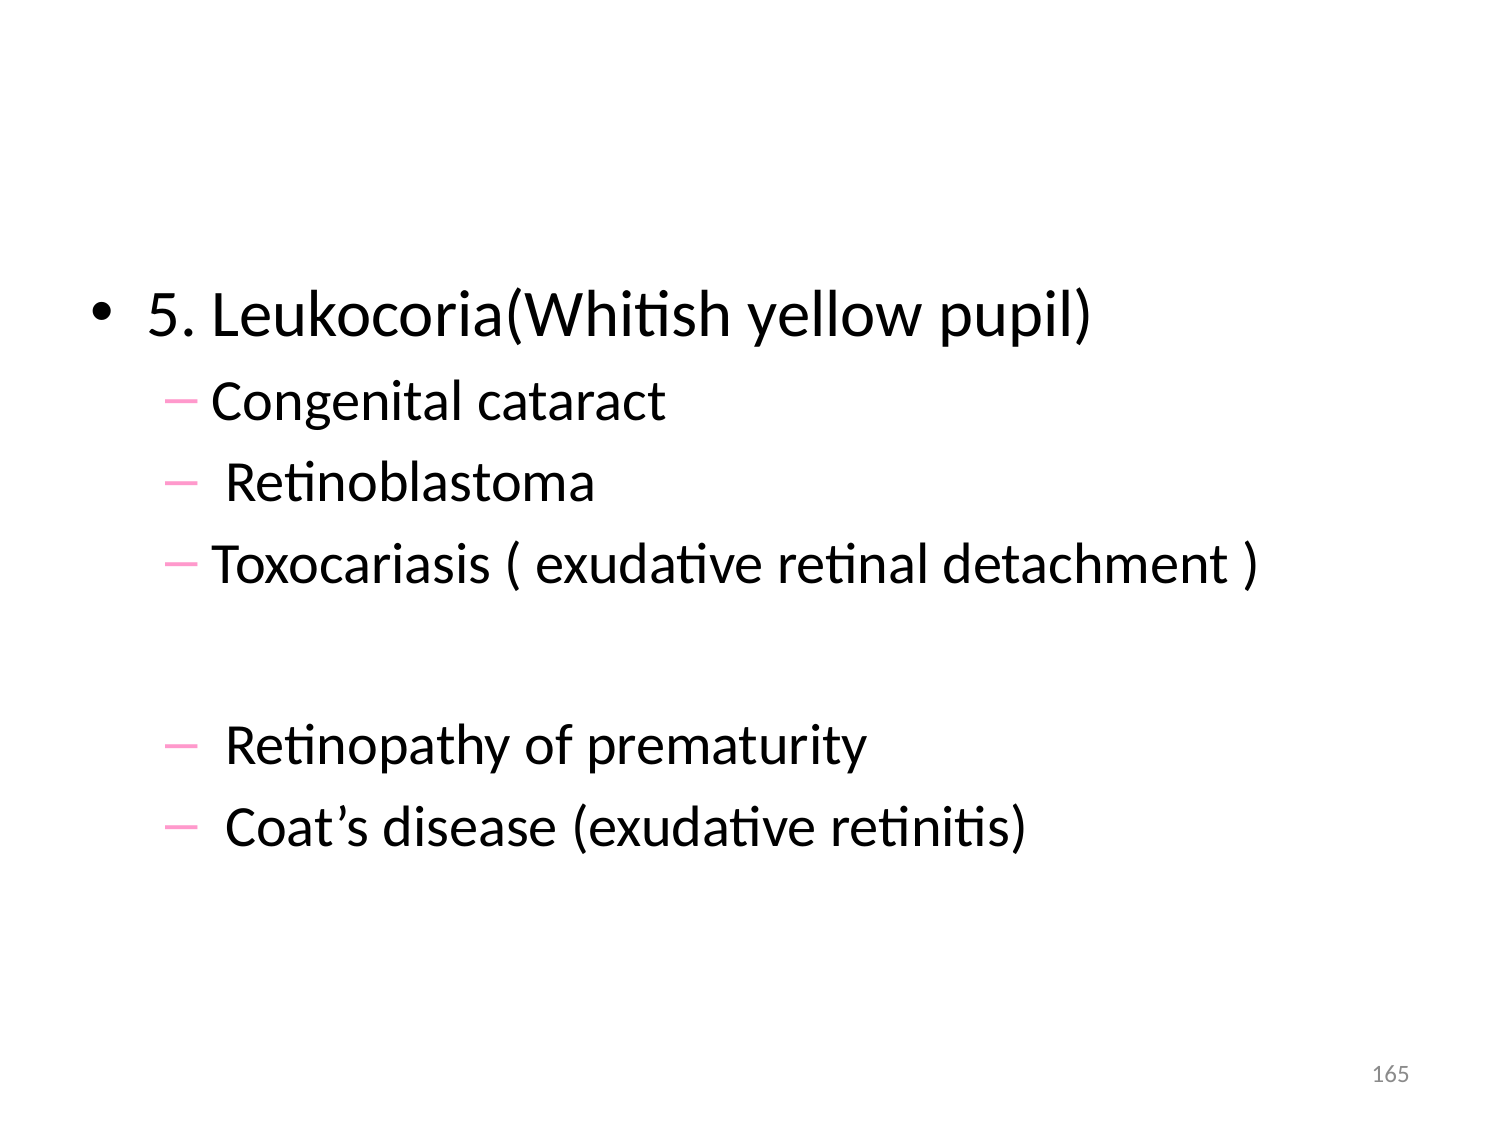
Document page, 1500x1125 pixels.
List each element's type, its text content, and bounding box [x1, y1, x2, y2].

list 5. Leukocoria(Whitish yellow pupil) Congenital cataract Retinoblastoma Toxocariasis ( exudative retinal detachment ) Retinopathy of prematurity Coat’s disease (exudative retinitis) [75, 262, 1425, 1005]
slide_number 165 [1074, 1042, 1425, 1103]
